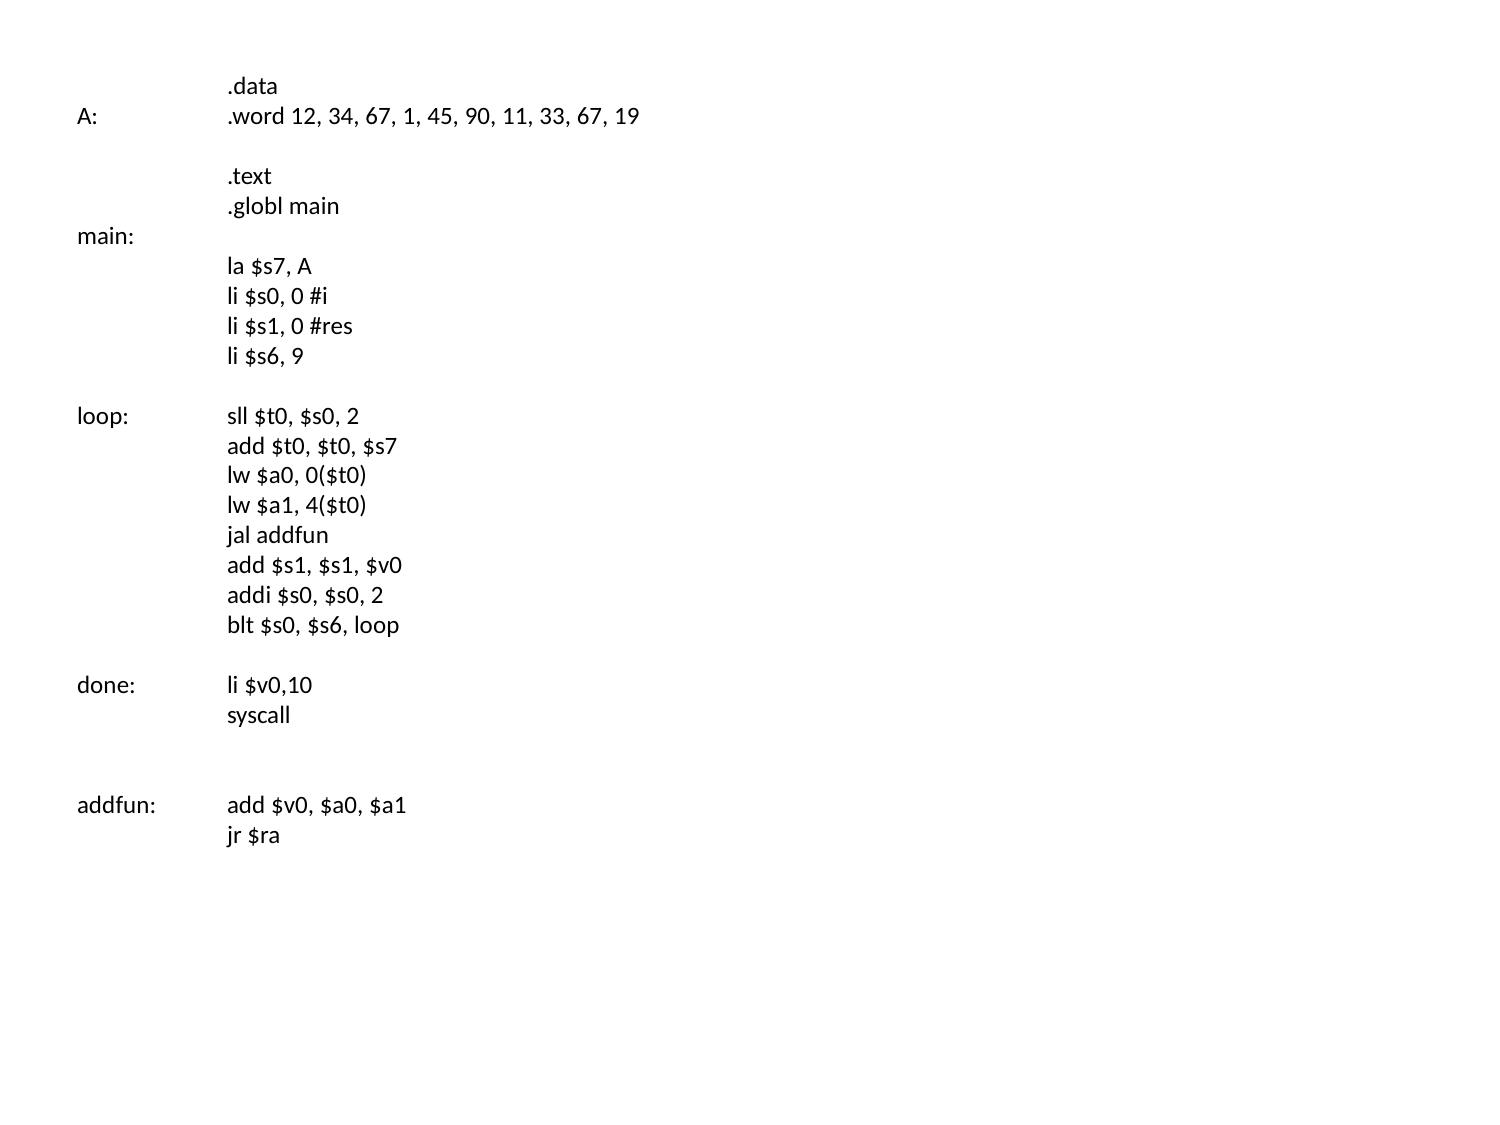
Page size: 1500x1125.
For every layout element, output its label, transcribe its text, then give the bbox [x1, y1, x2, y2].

text_box .data A: .word 12, 34, 67, 1, 45, 90, 11, 33, 67, 19 .text .globl main main: la $s7, A li $s0, 0 #i li $s1, 0 #res li $s6, 9 loop: sll $t0, $s0, 2 add $t0, $t0, $s7 lw $a0, 0($t0) lw $a1, 4($t0) jal addfun add $s1, $s1, $v0 addi $s0, $s0, 2 blt $s0, $s6, loop done: li $v0,10 syscall addfun: add $v0, $a0, $a1 jr $ra [62, 62, 675, 856]
